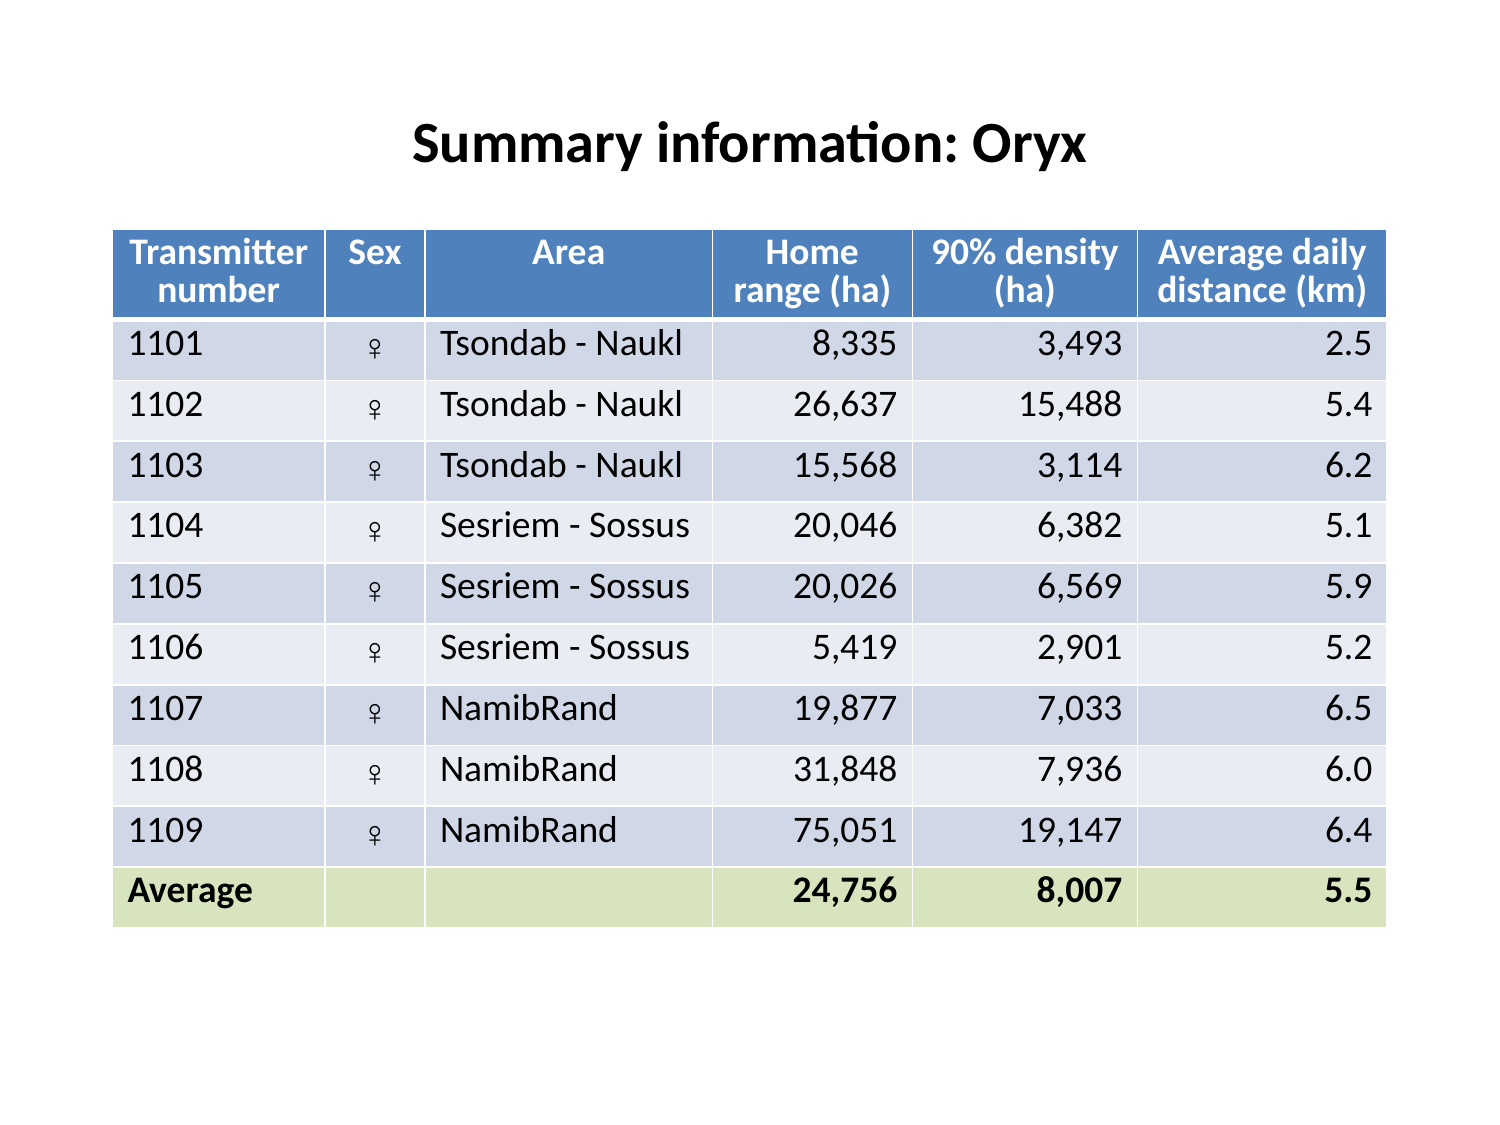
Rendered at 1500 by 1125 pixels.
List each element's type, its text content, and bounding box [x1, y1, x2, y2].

table_cell ♀ [326, 686, 424, 745]
table_cell [426, 868, 712, 927]
table_cell ♀ [326, 322, 424, 380]
table_cell ♀ [326, 625, 424, 684]
table_cell 6.2 [1138, 442, 1386, 501]
table_cell 15,568 [713, 442, 912, 501]
table_cell 1103 [113, 442, 324, 501]
table_cell Sesriem - Sossus [426, 625, 712, 684]
table_cell 8,335 [713, 322, 912, 380]
table_cell Tsondab - Naukl [426, 442, 712, 501]
table_cell Tsondab - Naukl [426, 322, 712, 380]
table_cell 6,382 [913, 503, 1137, 562]
table_cell 2.5 [1138, 322, 1386, 380]
table_cell 5.1 [1138, 503, 1386, 562]
table_cell 5.2 [1138, 625, 1386, 684]
table_cell 6,569 [913, 564, 1137, 623]
table_cell NamibRand [426, 807, 712, 866]
table_header Transmitter number [113, 230, 324, 317]
table_header Home range (ha) [713, 230, 912, 317]
table_cell 20,026 [713, 564, 912, 623]
table_cell ♀ [326, 442, 424, 501]
table_cell 15,488 [913, 381, 1137, 440]
table_cell ♀ [326, 807, 424, 866]
table_cell Tsondab - Naukl [426, 381, 712, 440]
table_header Area [426, 230, 712, 317]
table_cell ♀ [326, 746, 424, 805]
table_cell 1104 [113, 503, 324, 562]
table_cell ♀ [326, 503, 424, 562]
table_header Sex [326, 230, 424, 317]
table_cell 6.5 [1138, 686, 1386, 745]
table_cell Average [113, 868, 324, 927]
table_cell 19,877 [713, 686, 912, 745]
table_cell 3,493 [913, 322, 1137, 380]
table_cell 6.4 [1138, 807, 1386, 866]
table_cell 1107 [113, 686, 324, 745]
table_cell 1108 [113, 746, 324, 805]
table_cell NamibRand [426, 746, 712, 805]
table_cell 8,007 [913, 868, 1137, 927]
table_cell 7,936 [913, 746, 1137, 805]
table_cell Sesriem - Sossus [426, 503, 712, 562]
table_cell 3,114 [913, 442, 1137, 501]
table_cell 26,637 [713, 381, 912, 440]
table_cell 5.4 [1138, 381, 1386, 440]
table_cell 5.9 [1138, 564, 1386, 623]
table_cell 19,147 [913, 807, 1137, 866]
table_cell ♀ [326, 564, 424, 623]
table_header 90% density (ha) [913, 230, 1137, 317]
table_header Average daily distance (km) [1138, 230, 1386, 317]
table_cell 1106 [113, 625, 324, 684]
table_cell 1102 [113, 381, 324, 440]
table_cell Sesriem - Sossus [426, 564, 712, 623]
table_cell ♀ [326, 381, 424, 440]
table_cell 24,756 [713, 868, 912, 927]
table_cell 2,901 [913, 625, 1137, 684]
table_cell 1105 [113, 564, 324, 623]
table_cell [326, 868, 424, 927]
table_cell 1109 [113, 807, 324, 866]
table_cell 7,033 [913, 686, 1137, 745]
table_cell 1101 [113, 322, 324, 380]
table_cell 5,419 [713, 625, 912, 684]
table_cell NamibRand [426, 686, 712, 745]
title Summary information: Oryx [75, 45, 1425, 233]
table_cell 31,848 [713, 746, 912, 805]
table_cell 20,046 [713, 503, 912, 562]
table_cell 5.5 [1138, 868, 1386, 927]
table_cell 6.0 [1138, 746, 1386, 805]
table_cell 75,051 [713, 807, 912, 866]
